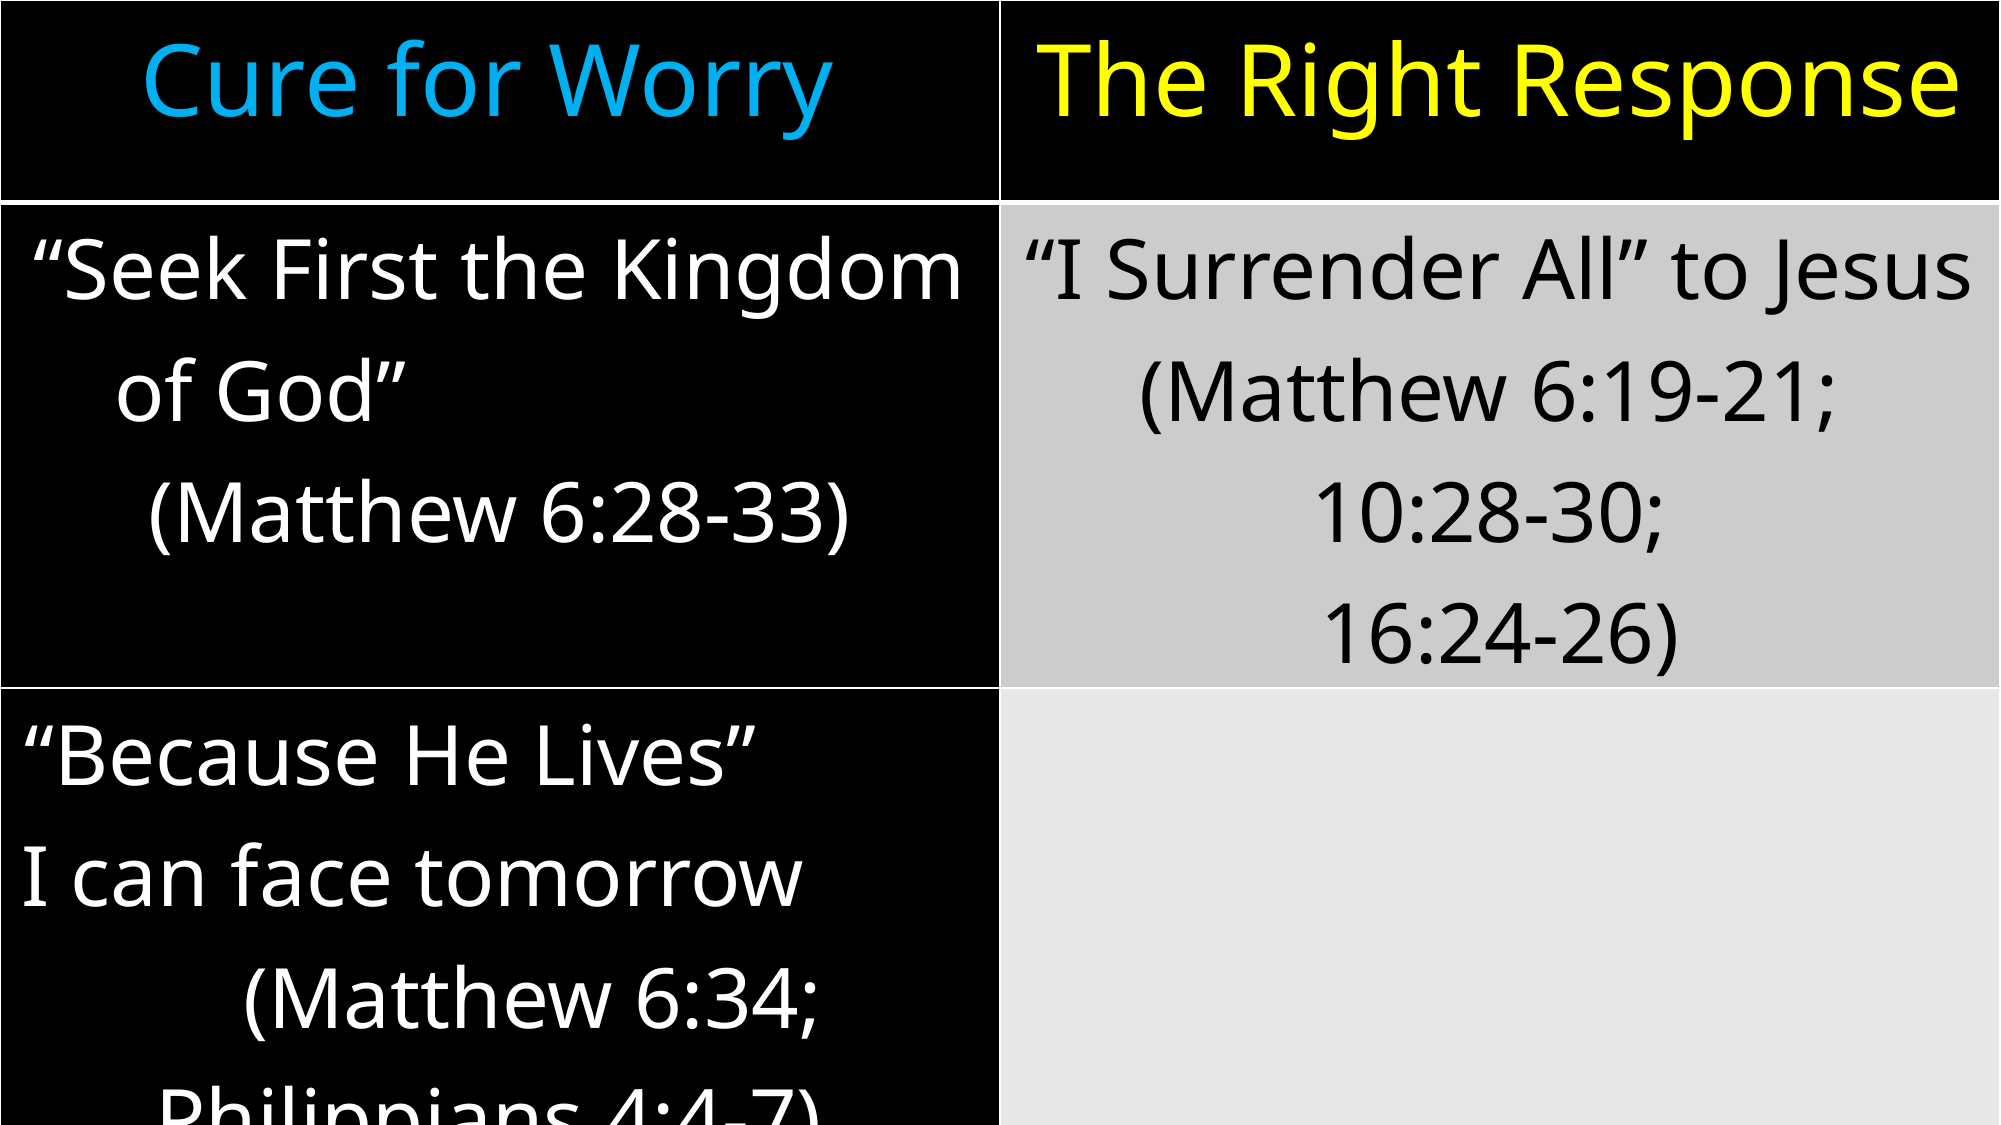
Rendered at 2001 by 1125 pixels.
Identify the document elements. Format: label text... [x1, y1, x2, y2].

table_header The Right Response [1001, 1, 1999, 200]
table_cell “Seek First the Kingdom of God” (Matthew 6:28-33) [1, 205, 999, 687]
table_cell “Because He Lives” I can face tomorrow (Matthew 6:34; Philippians 4:4-7) [1, 689, 999, 1125]
table_cell “I Surrender All” to Jesus (Matthew 6:19-21; 10:28-30; 16:24-26) [1001, 205, 1999, 687]
table_cell [1001, 689, 1999, 1125]
table_header Cure for Worry [1, 1, 999, 200]
